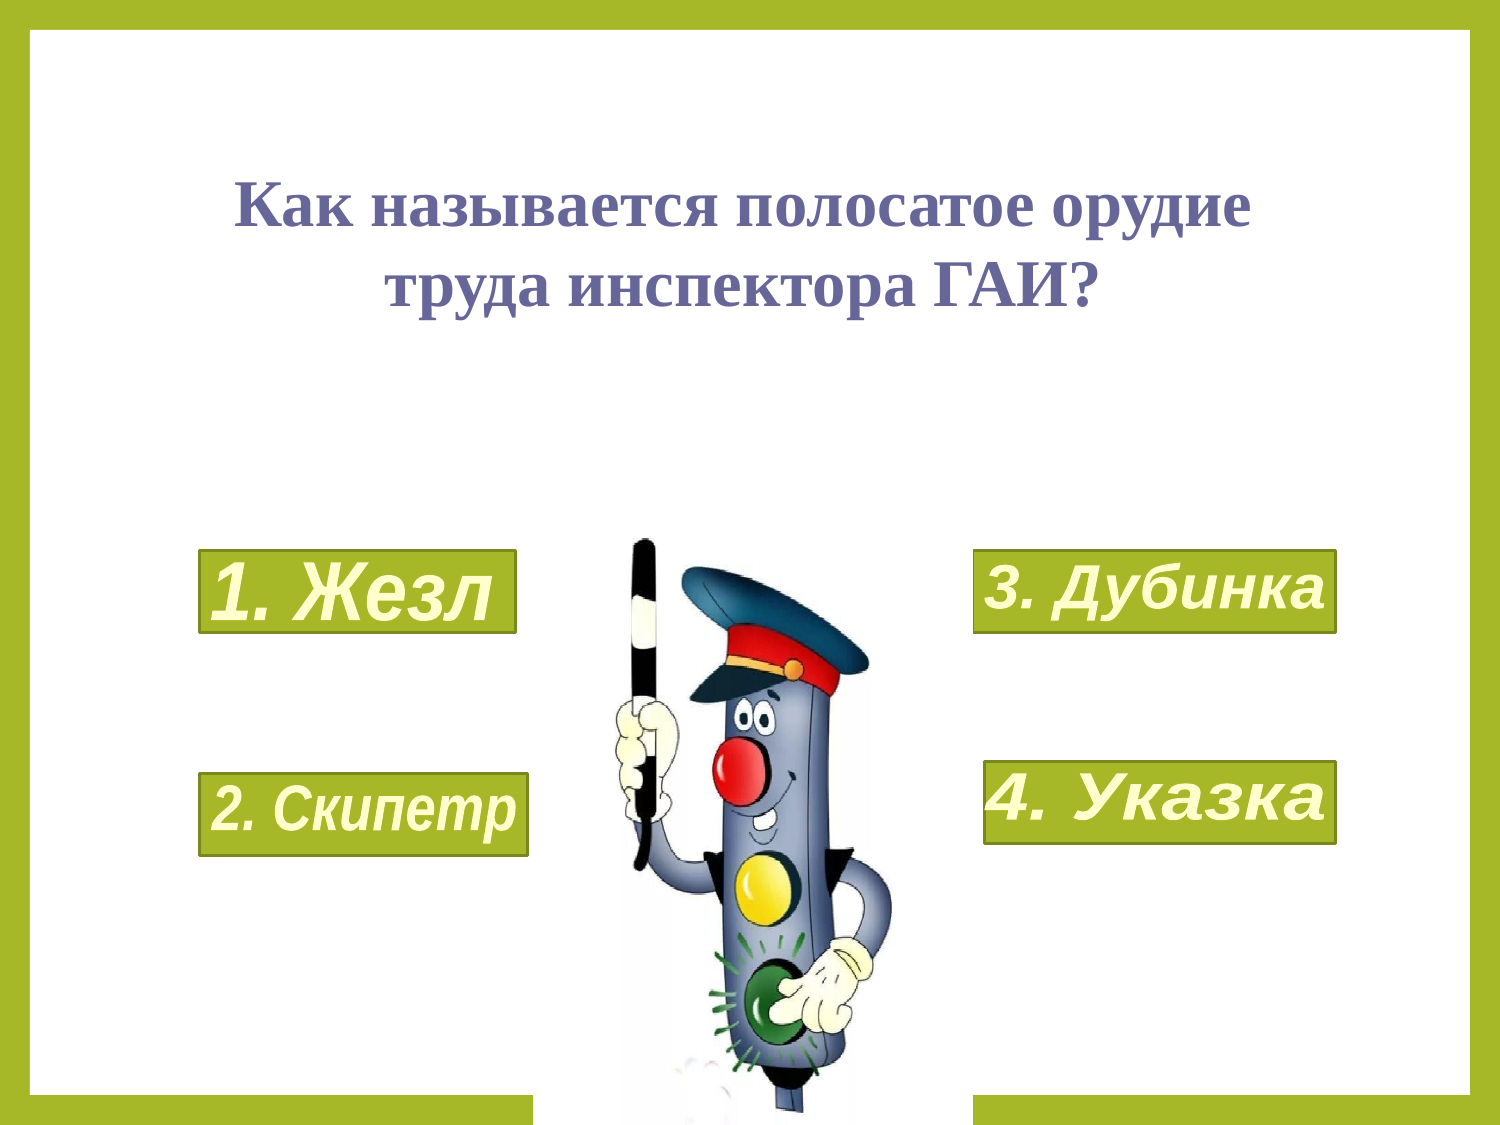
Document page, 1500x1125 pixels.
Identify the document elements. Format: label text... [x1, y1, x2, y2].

text_box [977, 549, 1337, 634]
text_box [983, 760, 1337, 845]
picture [533, 538, 973, 1125]
text_box [198, 772, 527, 857]
text_box Как называется полосатое орудие труда инспектора ГАИ? [128, 152, 1360, 327]
text_box [198, 549, 517, 634]
